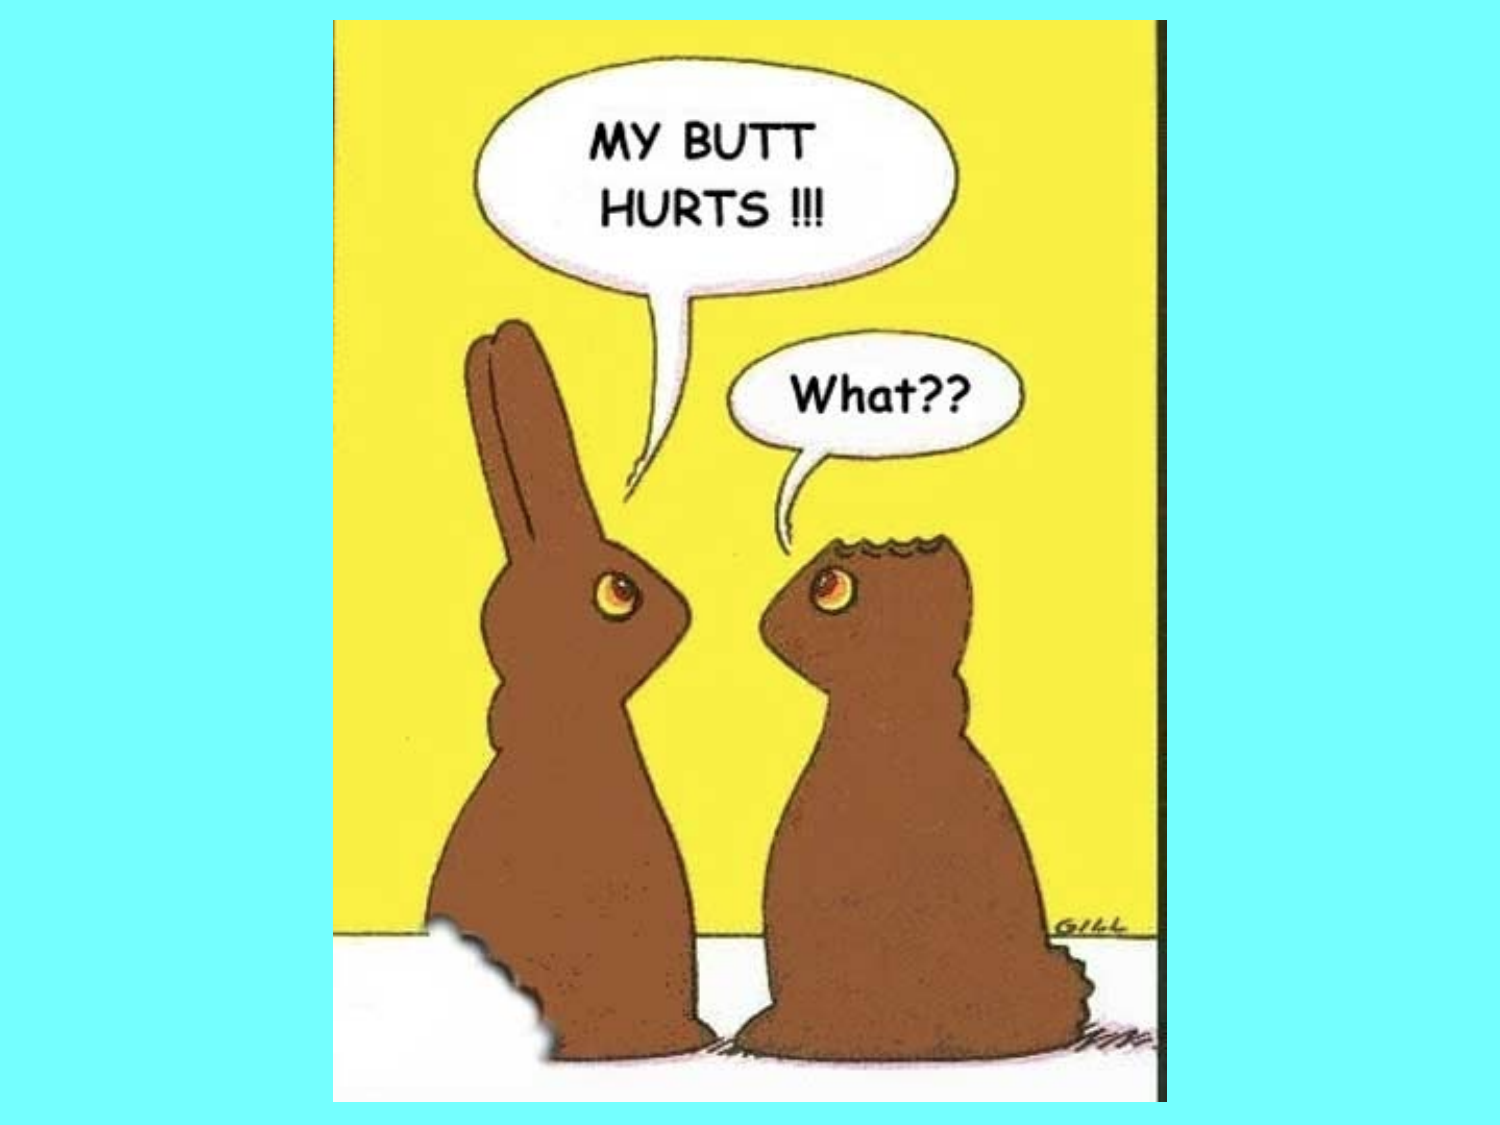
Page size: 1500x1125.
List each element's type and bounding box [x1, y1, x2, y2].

picture [333, 20, 1167, 1103]
